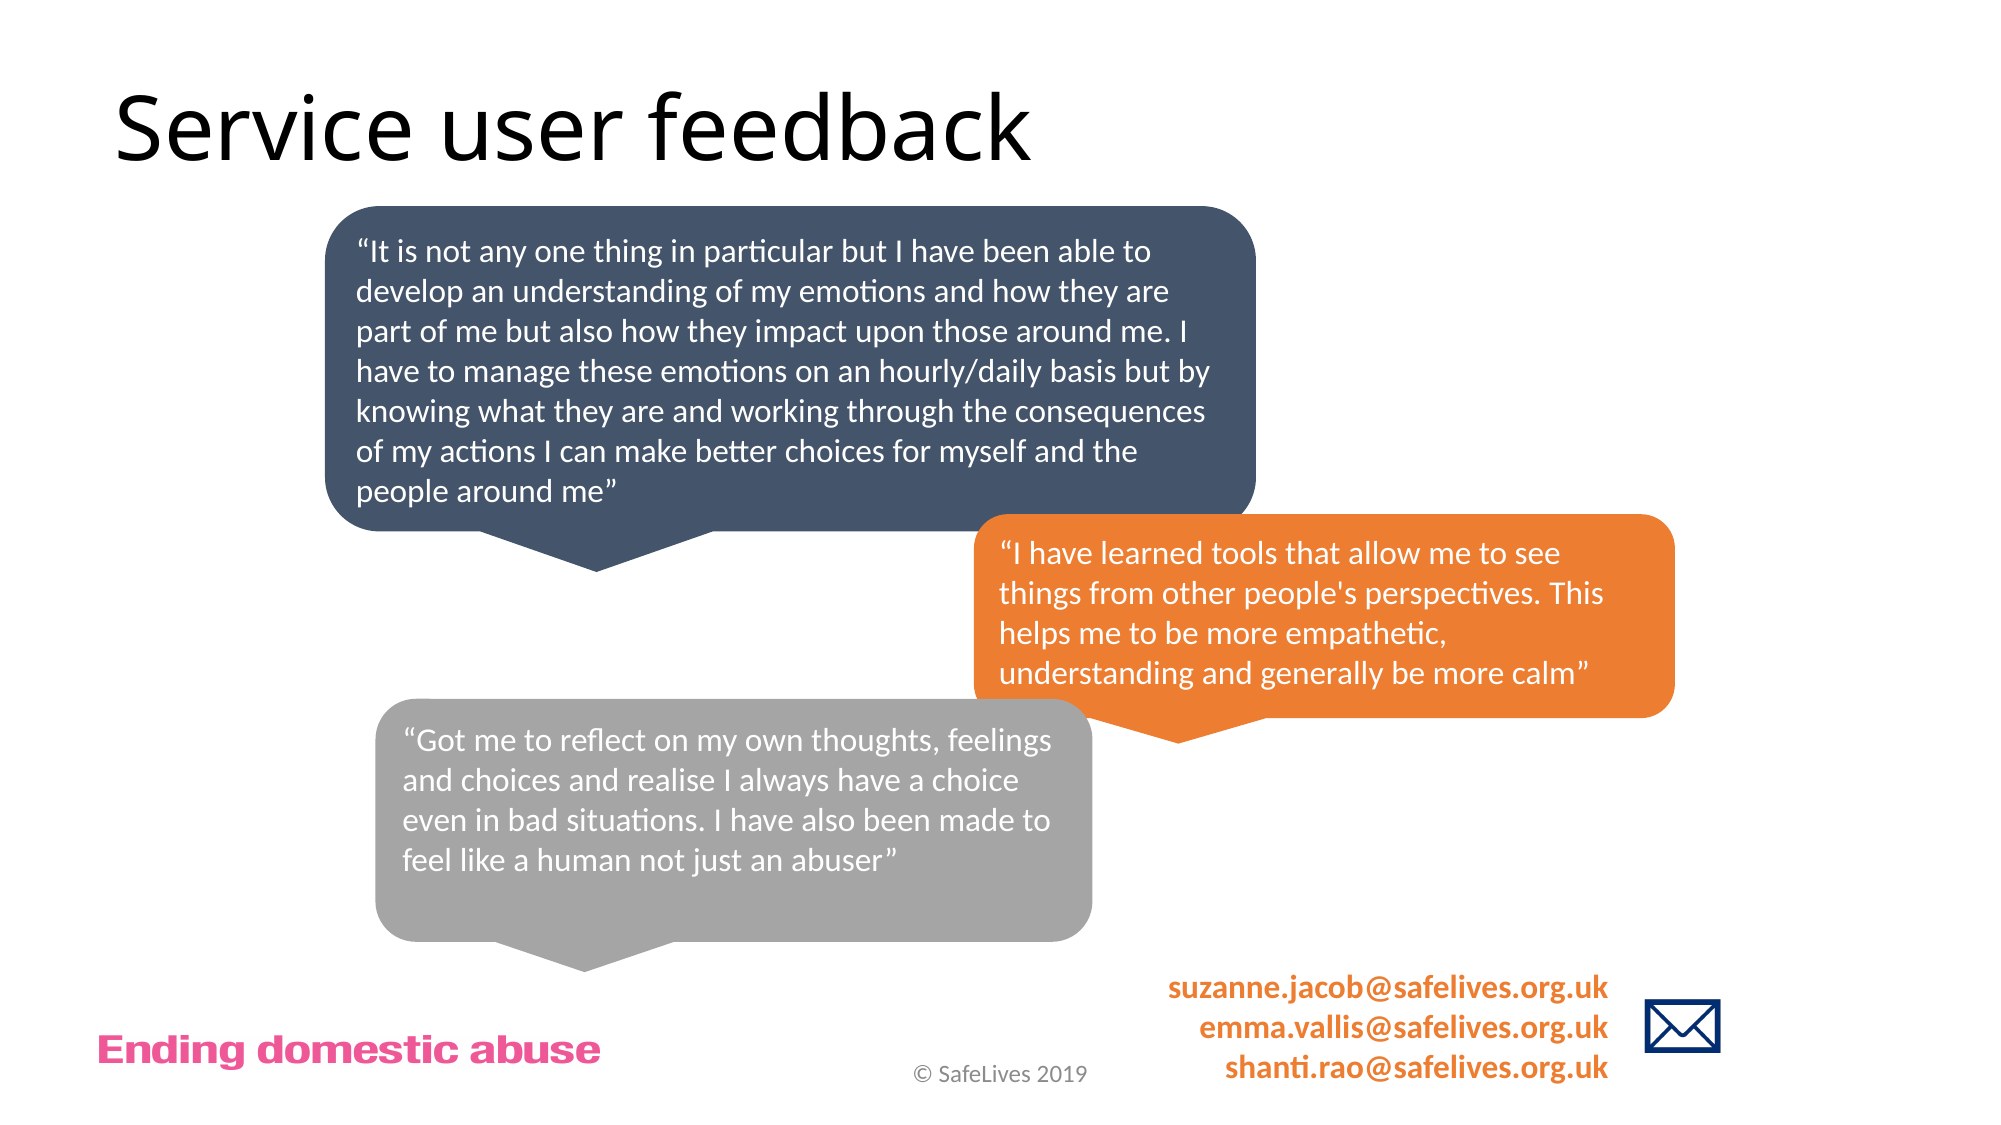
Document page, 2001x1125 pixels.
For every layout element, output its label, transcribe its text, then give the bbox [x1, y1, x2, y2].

text_box suzanne.jacob@safelives.org.uk emma.vallis@safelives.org.uk shanti.rao@safelives.org.uk [1167, 965, 1610, 1086]
title Service user feedback [99, 75, 1900, 188]
text_box “It is not any one thing in particular but I have been able to develop an understanding of my emotions and how they are part of me but also how they impact upon those around me. I have to manage these emotions on an hourly/daily basis but by knowing what they are and working through the consequences of my actions I can make better choices for myself and the people around me” [324, 206, 1256, 573]
text_box “I have learned tools that allow me to see things from other people's perspectives. This helps me to be more empathetic, understanding and generally be more calm” [973, 514, 1675, 744]
text_box “Got me to reflect on my own thoughts, feelings and choices and realise I always have a choice even in bad situations. I have also been made to feel like a human not just an abuser” [375, 698, 1093, 973]
picture [99, 1035, 600, 1070]
picture [1637, 980, 1728, 1072]
footer © SafeLives 2019 [662, 1042, 1338, 1103]
